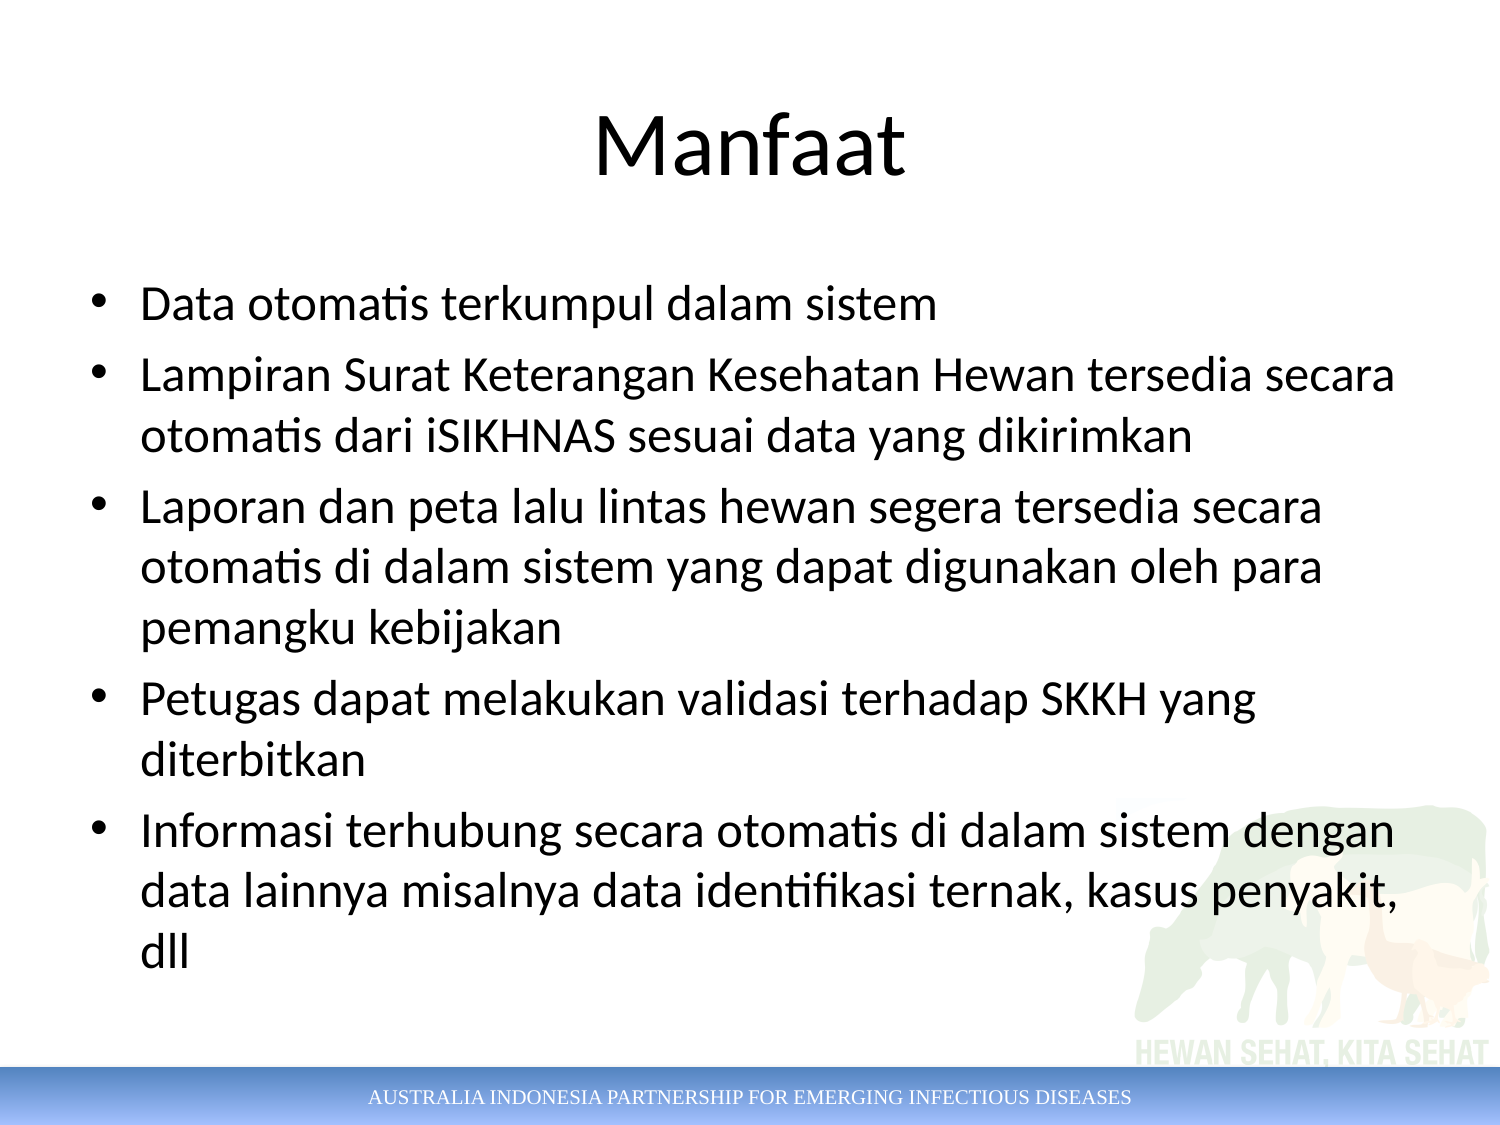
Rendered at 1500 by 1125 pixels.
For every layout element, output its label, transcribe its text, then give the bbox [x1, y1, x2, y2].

title Manfaat [75, 45, 1425, 233]
list Data otomatis terkumpul dalam sistem Lampiran Surat Keterangan Kesehatan Hewan tersedia secara otomatis dari iSIKHNAS sesuai data yang dikirimkan Laporan dan peta lalu lintas hewan segera tersedia secara otomatis di dalam sistem yang dapat digunakan oleh para pemangku kebijakan Petugas dapat melakukan validasi terhadap SKKH yang diterbitkan Informasi terhubung secara otomatis di dalam sistem dengan data lainnya misalnya data identifikasi ternak, kasus penyakit, dll [75, 262, 1425, 1005]
